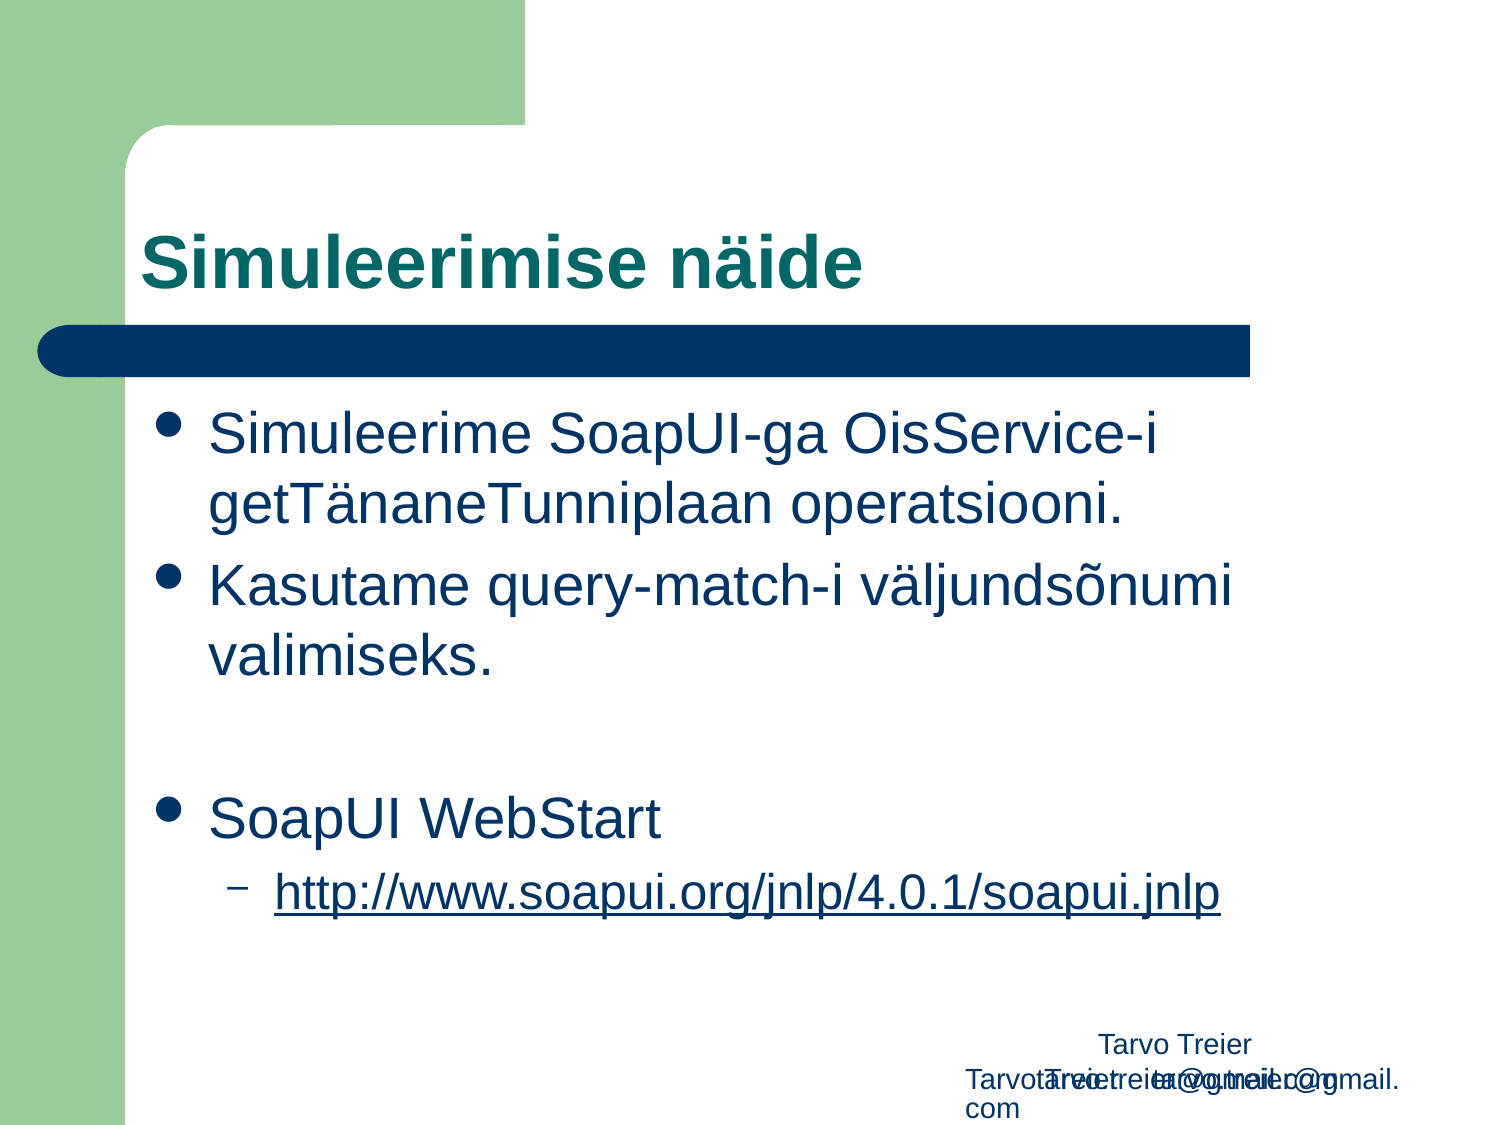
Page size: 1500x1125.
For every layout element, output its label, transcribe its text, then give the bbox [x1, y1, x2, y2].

title Simuleerimise näide [124, 124, 1426, 313]
list Simuleerime SoapUI-ga OisService-i getTänaneTunniplaan operatsiooni. Kasutame query-match-i väljundsõnumi valimiseks. SoapUI WebStart http://www.soapui.org/jnlp/4.0.1/soapui.jnlp [137, 387, 1400, 999]
text_box Tarvo Treier tarvo.treier@gmail.com [949, 1025, 1426, 1103]
